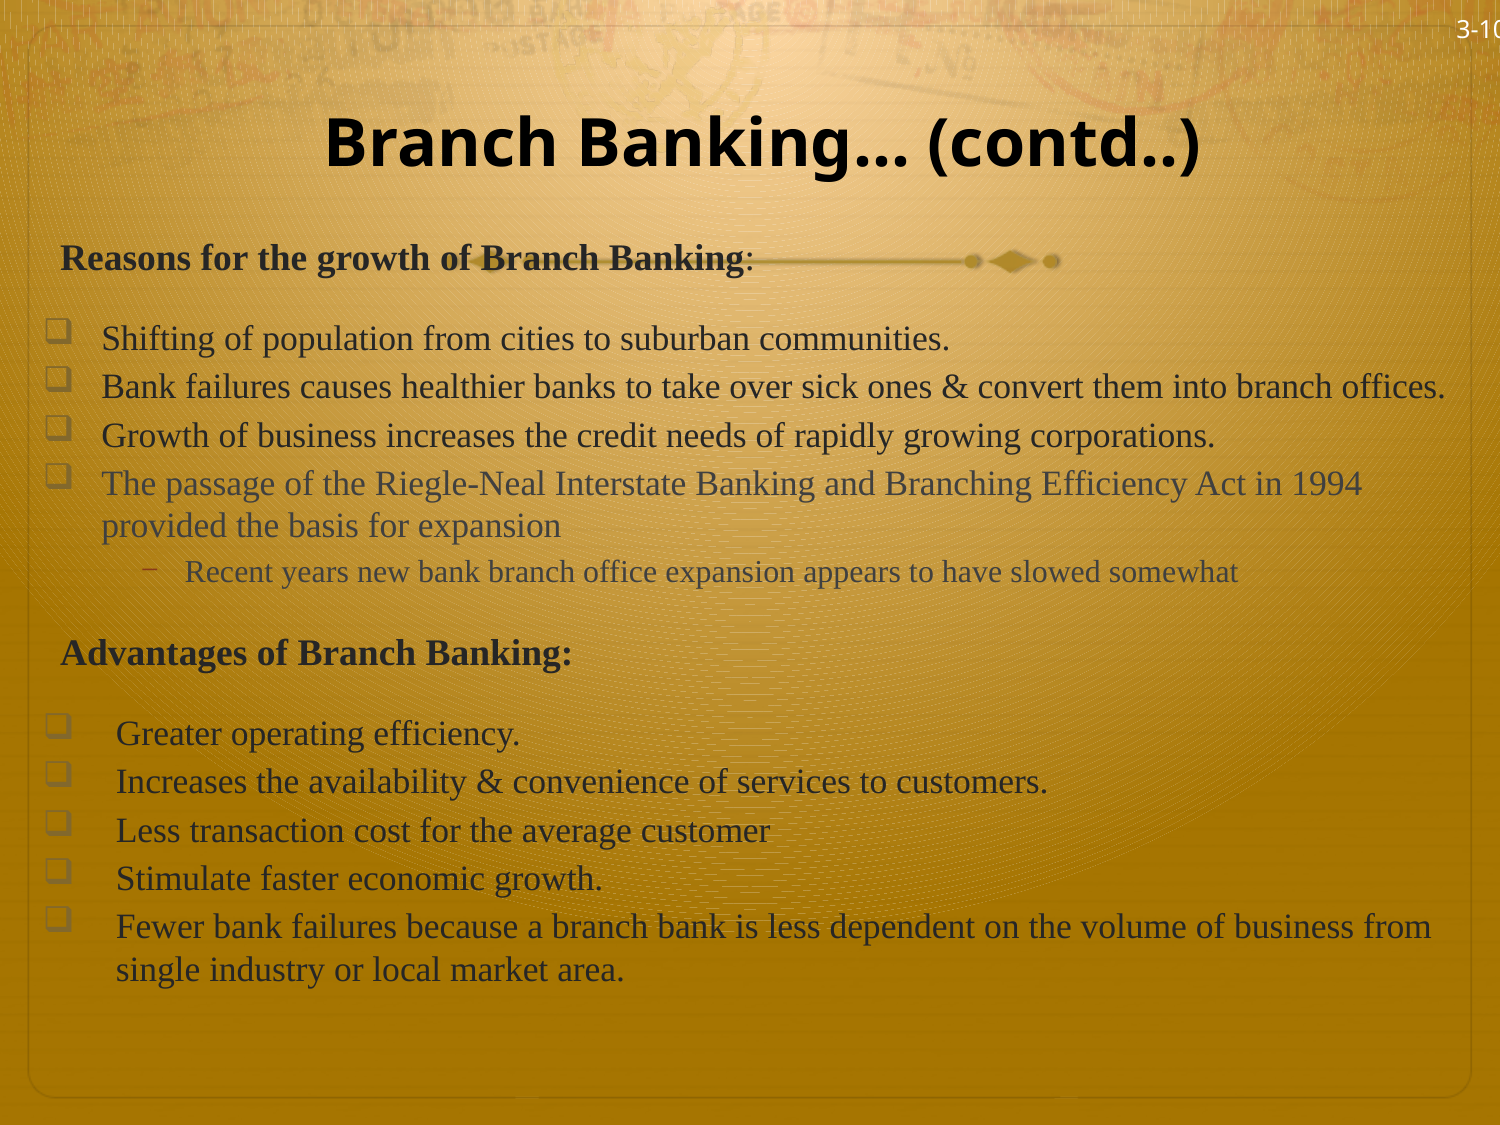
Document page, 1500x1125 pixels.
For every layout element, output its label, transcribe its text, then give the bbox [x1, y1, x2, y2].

picture [0, 0, 1500, 1125]
title Branch Banking… (contd..) [87, 81, 1438, 199]
text_box 3-10 [1347, 6, 1500, 55]
list Reasons for the growth of Branch Banking: Shifting of population from cities to suburban communities. Bank failures causes healthier banks to take over sick ones & convert them into branch offices. Growth of business increases the credit needs of rapidly growing corporations. The passage of the Riegle-Neal Interstate Banking and Branching Efficiency Act in 1994 provided the basis for expansion Recent years new bank branch office expansion appears to have slowed somewhat Advantages of Branch Banking: Greater operating efficiency. Increases the availability & convenience of services to customers. Less transaction cost for the average customer Stimulate faster economic growth. Fewer bank failures because a branch bank is less dependent on the volume of business from single industry or local market area. [27, 224, 1468, 1023]
